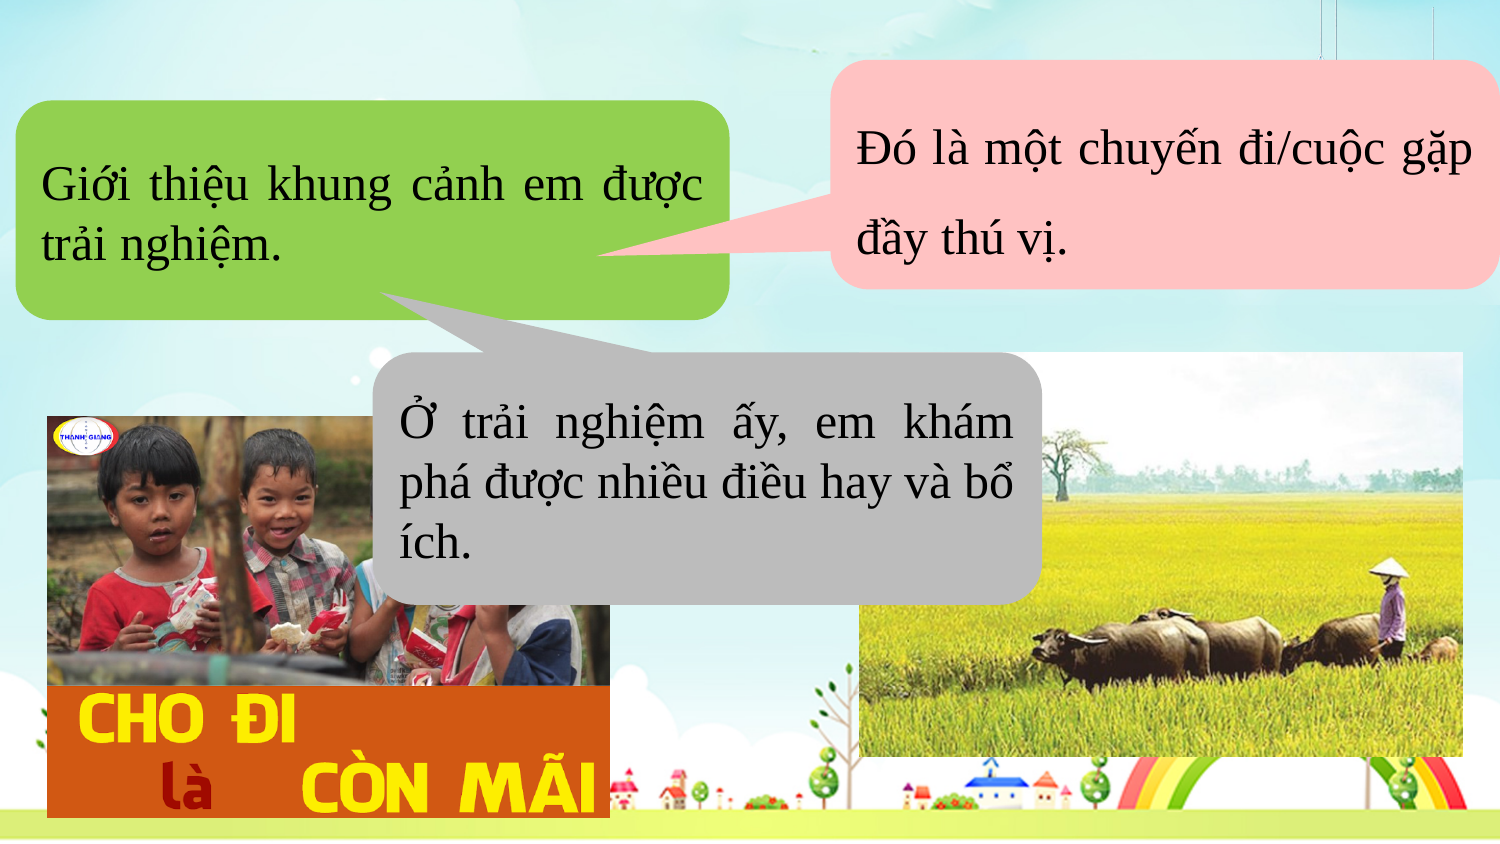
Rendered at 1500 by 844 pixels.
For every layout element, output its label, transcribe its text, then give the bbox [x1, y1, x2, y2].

text_box Ở trải nghiệm ấy, em khám phá được nhiều điều hay và bổ ích. [371, 291, 1008, 606]
text_box Đó là một chuyến đi/cuộc gặp đầy thú vị. [595, 58, 1500, 291]
text_box Giới thiệu khung cảnh em được trải nghiệm. [14, 99, 731, 322]
picture [0, 0, 1500, 844]
